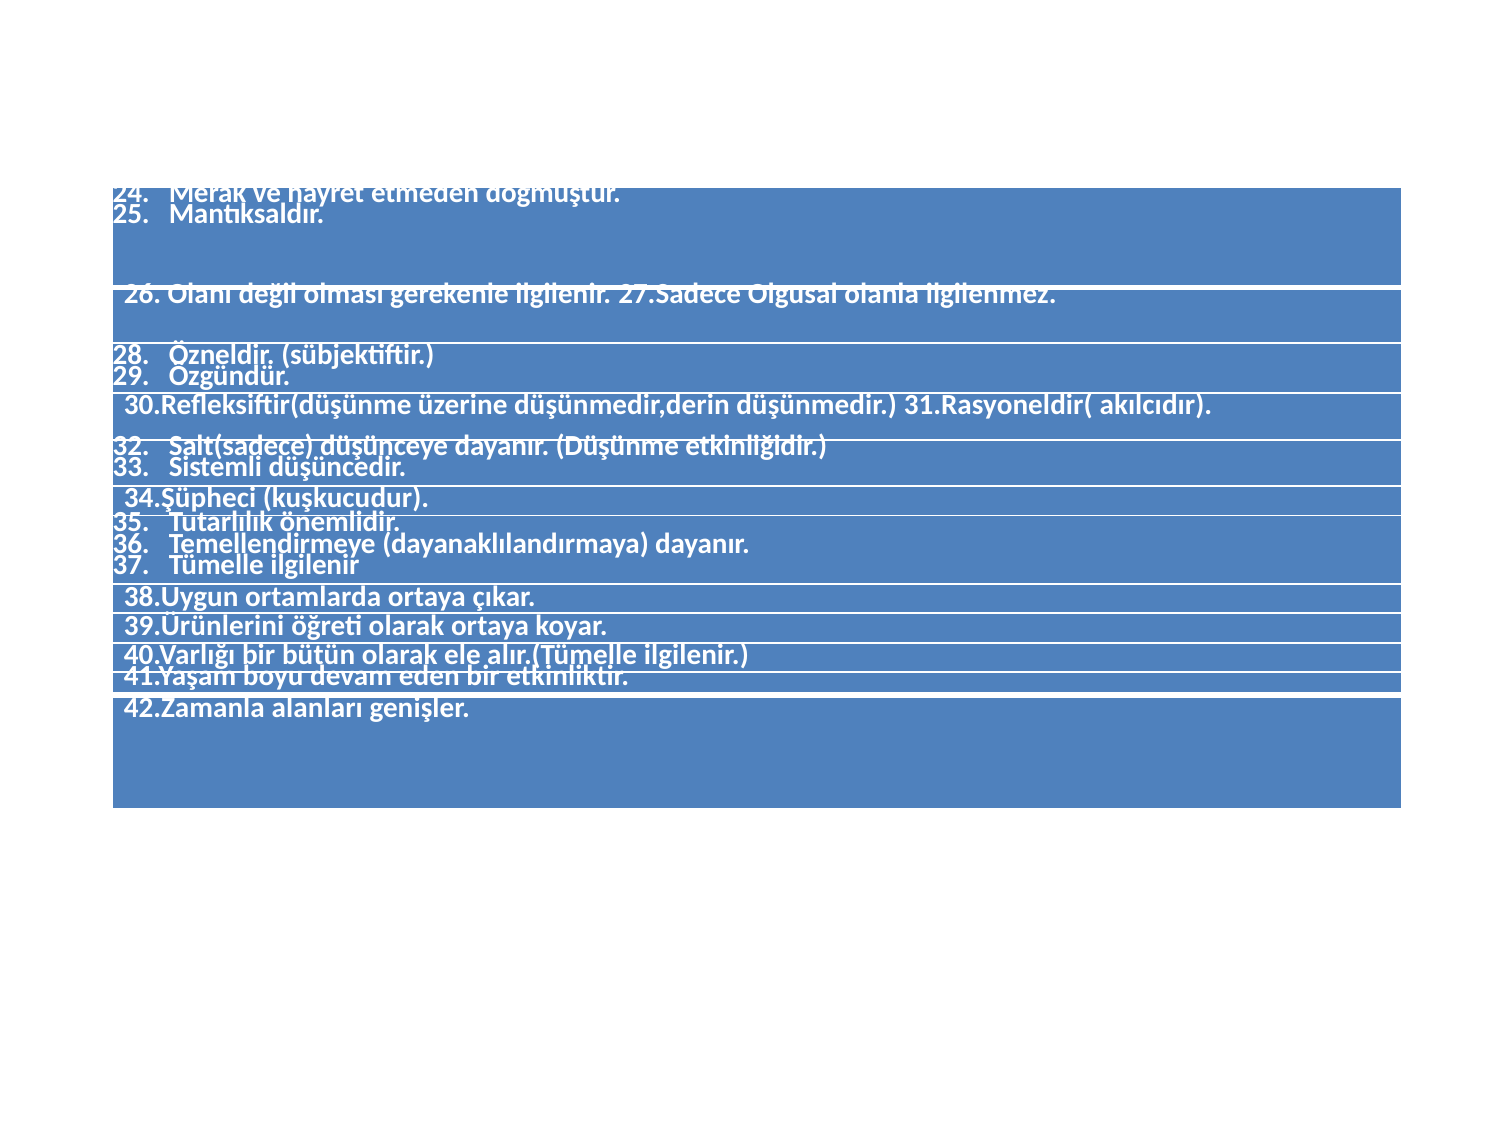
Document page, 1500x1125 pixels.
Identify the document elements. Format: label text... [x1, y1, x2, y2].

table_cell Salt(sadece) düşünceye dayanır. (Düşünme etkinliğidir.) Sistemli düşüncedir. [113, 441, 1401, 485]
table_cell 39.Ürünlerini öğreti olarak ortaya koyar. [113, 614, 1401, 642]
table_cell 34.Şüpheci (kuşkucudur). [113, 487, 1401, 515]
table_cell 41.Yaşam boyu devam eden bir etkinliktir. [113, 673, 1401, 692]
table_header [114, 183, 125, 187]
table_header Merak ve hayret etmeden doğmuştur. Mantıksaldır. [113, 188, 1401, 285]
table_cell 26. Olanı değil olması gerekenle ilgilenir. 27.Sadece Olgusal olanla ilgilenmez. [113, 290, 1401, 342]
table_cell 30.Refleksiftir(düşünme üzerine düşünmedir,derin düşünmedir.) 31.Rasyoneldir( akılcıdır). [113, 394, 1401, 439]
table_cell 40.Varlığı bir bütün olarak ele alır.(Tümelle ilgilenir.) [113, 644, 1401, 671]
table_cell Özneldir. (sübjektiftir.) Özgündür. [113, 344, 1401, 392]
table_cell 38.Uygun ortamlarda ortaya çıkar. [113, 585, 1401, 612]
table_cell 42.Zamanla alanları genişler. [113, 698, 1401, 808]
table_cell Tutarlılık önemlidir. Temellendirmeye (dayanaklılandırmaya) dayanır. Tümelle ilgilenir [113, 516, 1401, 583]
